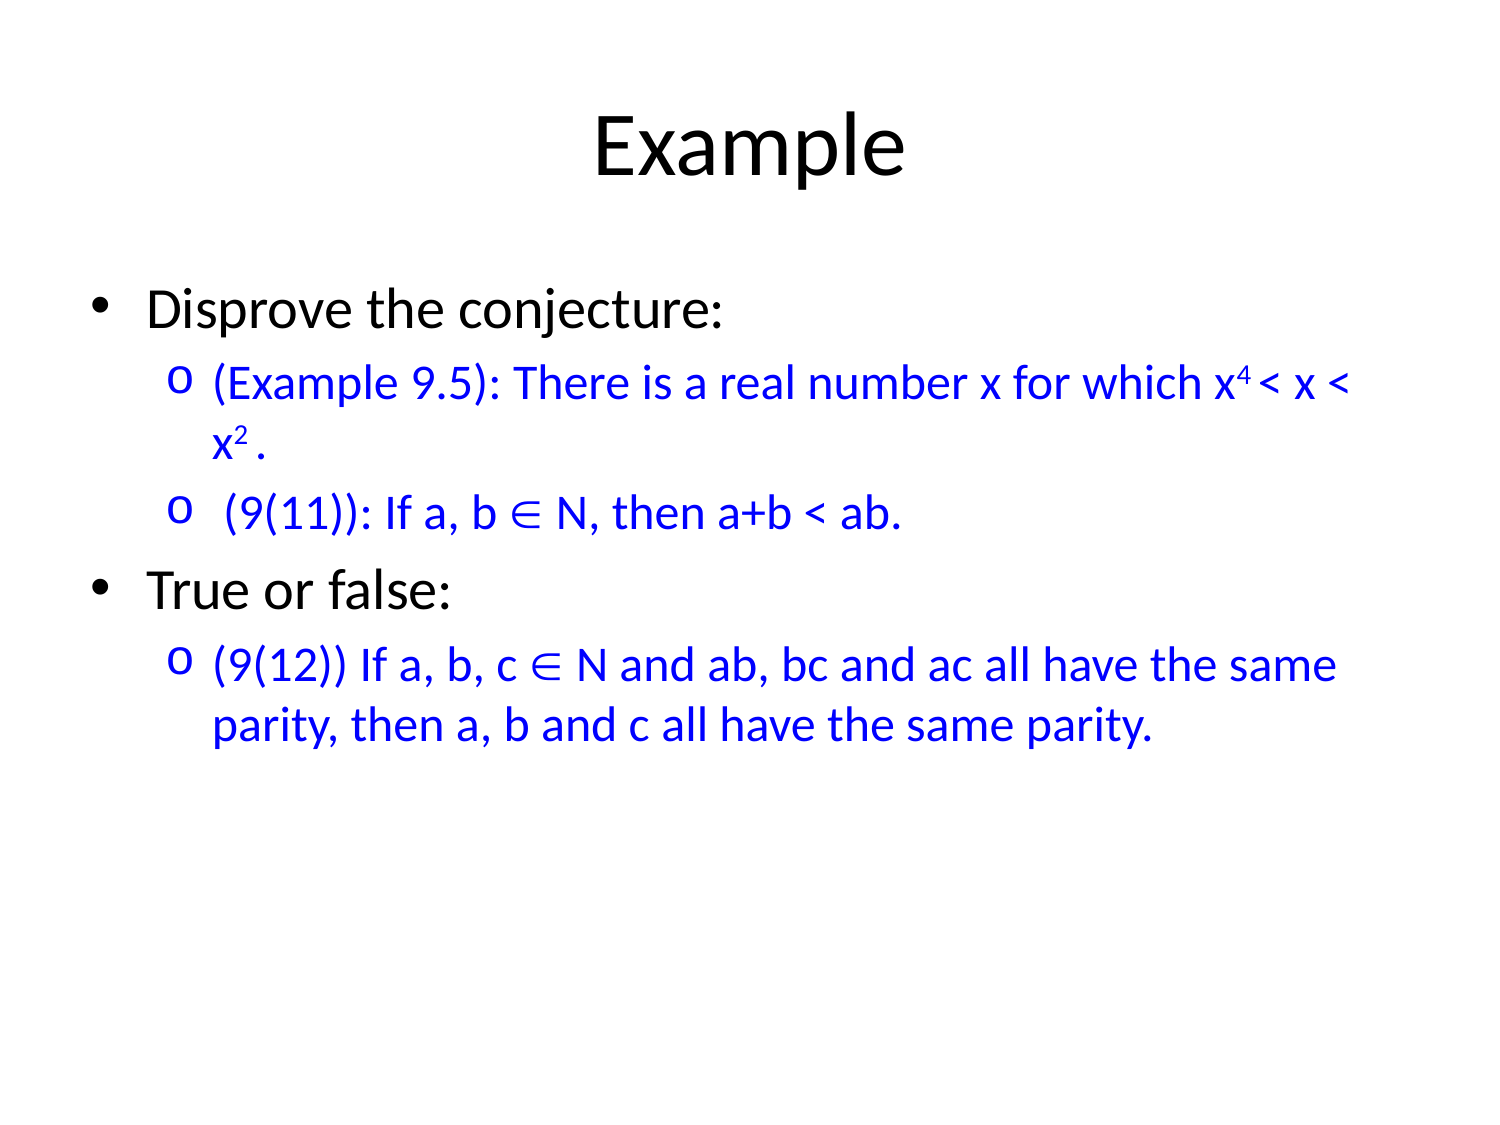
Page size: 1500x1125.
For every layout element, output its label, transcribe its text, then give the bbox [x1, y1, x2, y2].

title Example [75, 45, 1425, 233]
list Disprove the conjecture: (Example 9.5): There is a real number x for which x4 < x < x2 . (9(11)): If a, b  N, then a+b < ab. True or false: (9(12)) If a, b, c  N and ab, bc and ac all have the same parity, then a, b and c all have the same parity. [75, 262, 1425, 1005]
